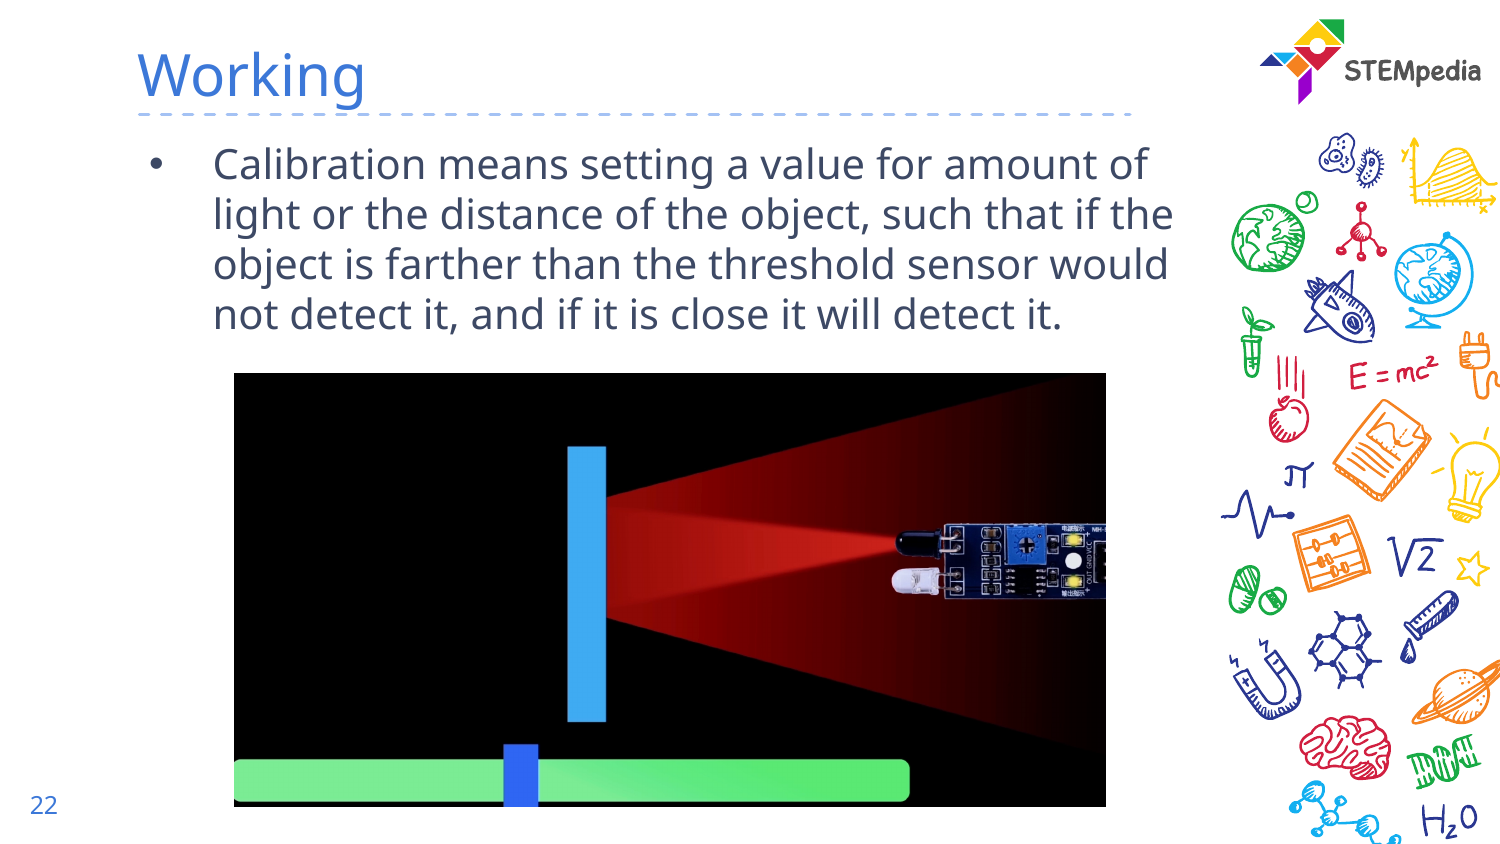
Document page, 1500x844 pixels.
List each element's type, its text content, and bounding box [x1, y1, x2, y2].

title Working [122, 0, 1130, 122]
picture [233, 372, 1107, 808]
list Calibration means setting a value for amount of light or the distance of the object, such that if the object is farther than the threshold sensor would not detect it, and if it is close it will detect it. [122, 122, 1218, 792]
slide_number 22 [14, 774, 105, 840]
